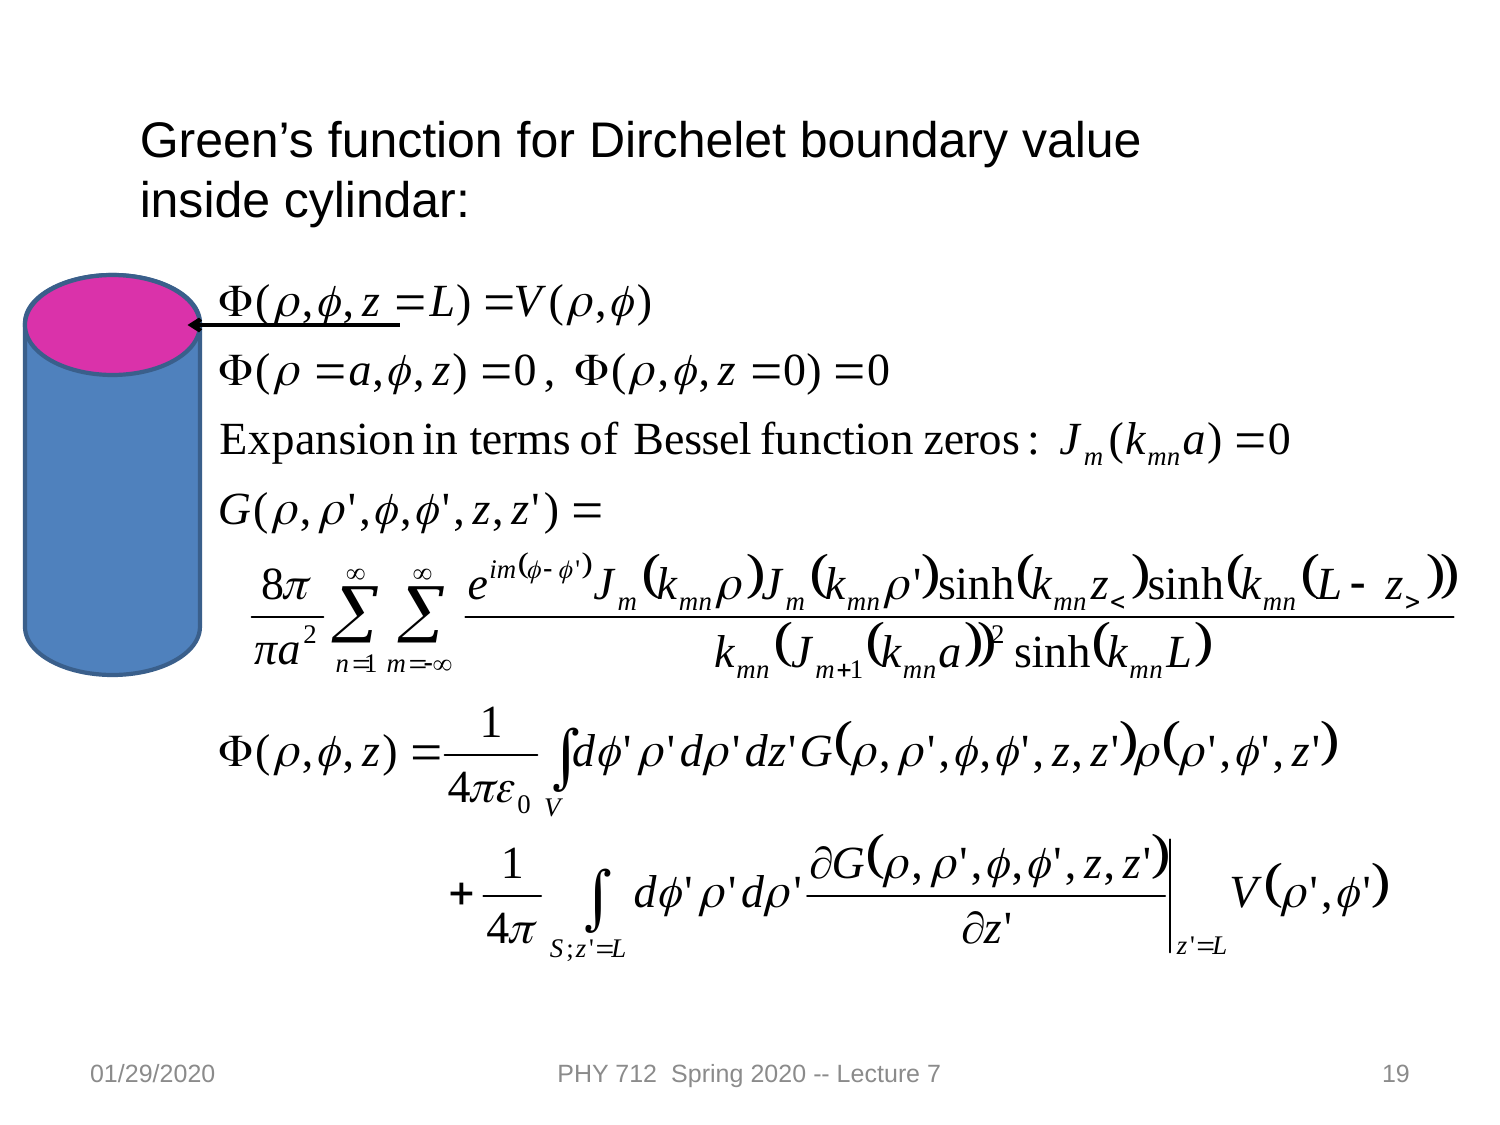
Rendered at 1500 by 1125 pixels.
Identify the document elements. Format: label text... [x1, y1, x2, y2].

slide_number 19 [1074, 1042, 1425, 1103]
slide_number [75, 1042, 425, 1103]
text_box Green’s function for Dirchelet boundary value inside cylindar: [125, 99, 1300, 235]
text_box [24, 274, 201, 676]
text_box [212, 274, 1487, 974]
footer PHY 712 Spring 2020 -- Lecture 7 [512, 1042, 988, 1103]
